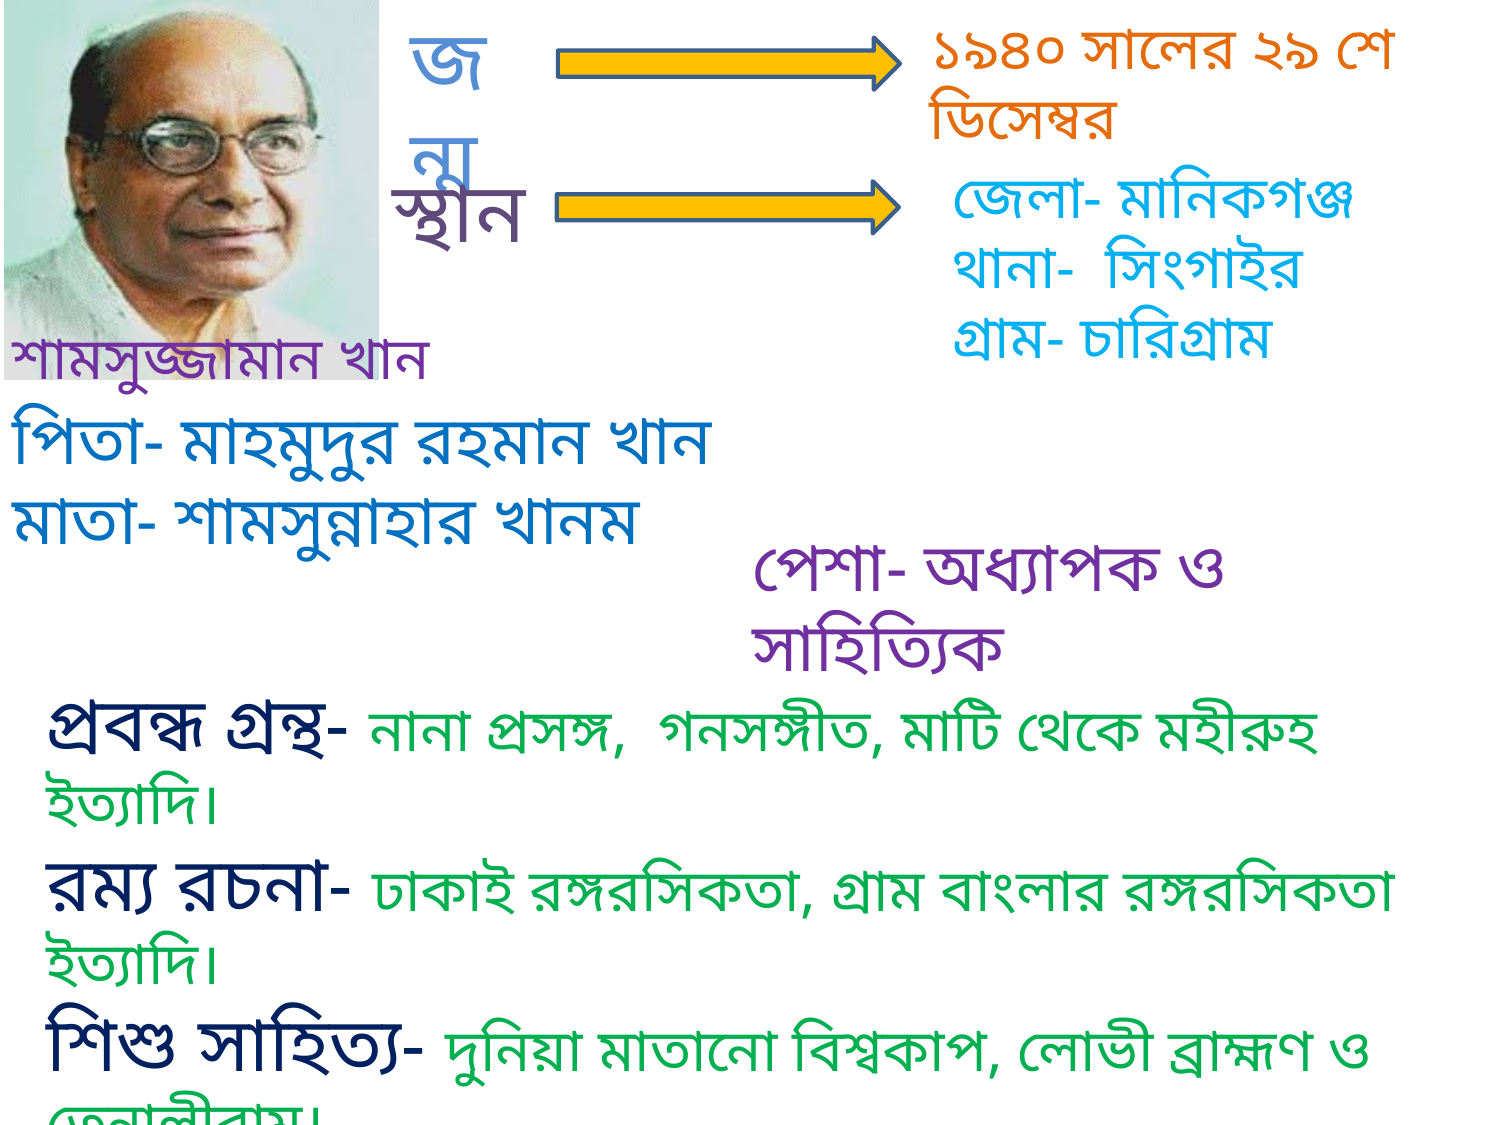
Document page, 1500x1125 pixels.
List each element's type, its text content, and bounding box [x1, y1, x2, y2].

text_box জেলা- মানিকগঞ্জ থানা- সিংগাইর গ্রাম- চারিগ্রাম [937, 152, 1403, 378]
text_box ১৯৪০ সালের ২৯ শে ডিসেম্বর [914, 3, 1478, 159]
text_box [555, 35, 903, 92]
text_box জন্ম [395, 0, 558, 215]
text_box শামসুজ্জামান খান [0, 313, 611, 399]
text_box [554, 179, 901, 236]
text_box পেশা- অধ্যাপক ও সাহিত্যিক [737, 517, 1363, 669]
text_box পিতা- মাহমুদুর রহমান খান মাতা- শামসুন্নাহার খানম [0, 390, 773, 566]
text_box প্রবন্ধ গ্রন্থ- নানা প্রসঙ্গ, গনসঙ্গীত, মাটি থেকে মহীরুহ ইত্যাদি। রম্য রচনা- ঢাকাই রঙ্গরসিকতা, গ্রাম বাংলার রঙ্গরসিকতা ইত্যাদি। শিশু সাহিত্য- দুনিয়া মাতানো বিশ্বকাপ, লোভী ব্রাহ্মণ ও তেনালীরাম। ইত্যাদি। [31, 669, 1444, 1125]
picture [3, 0, 379, 380]
text_box স্থান [383, 151, 541, 267]
